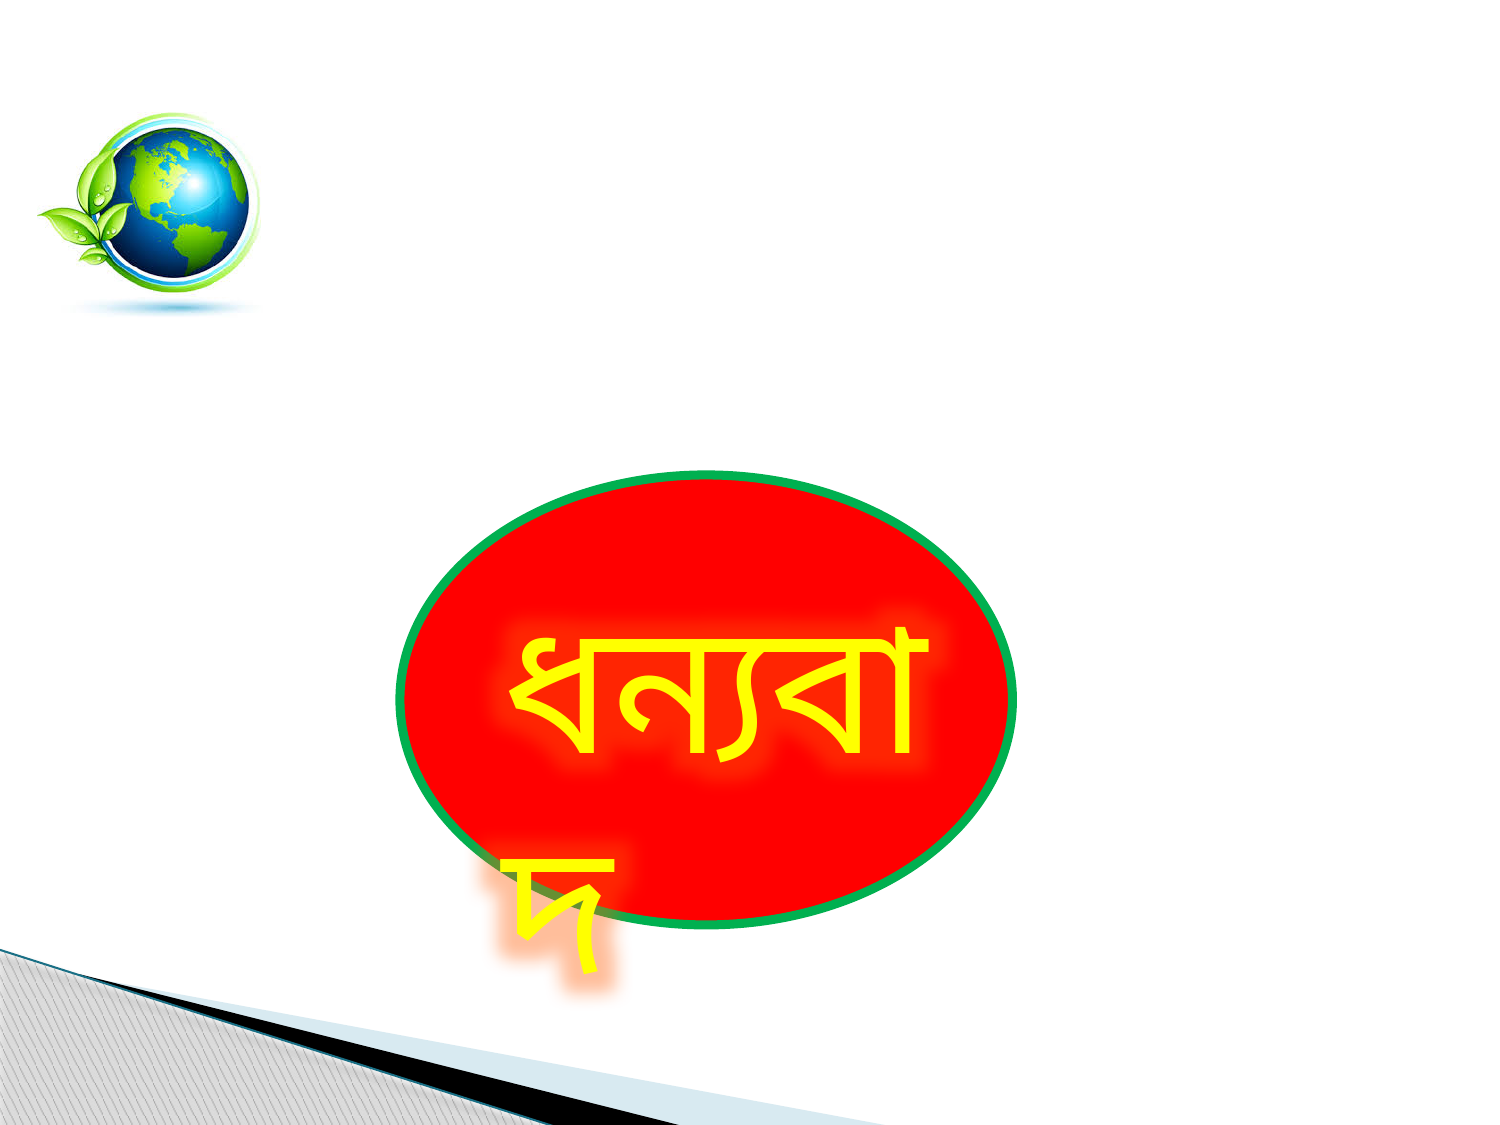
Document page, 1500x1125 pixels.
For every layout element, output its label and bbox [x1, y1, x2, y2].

picture [37, 112, 263, 318]
text_box [399, 474, 1013, 926]
